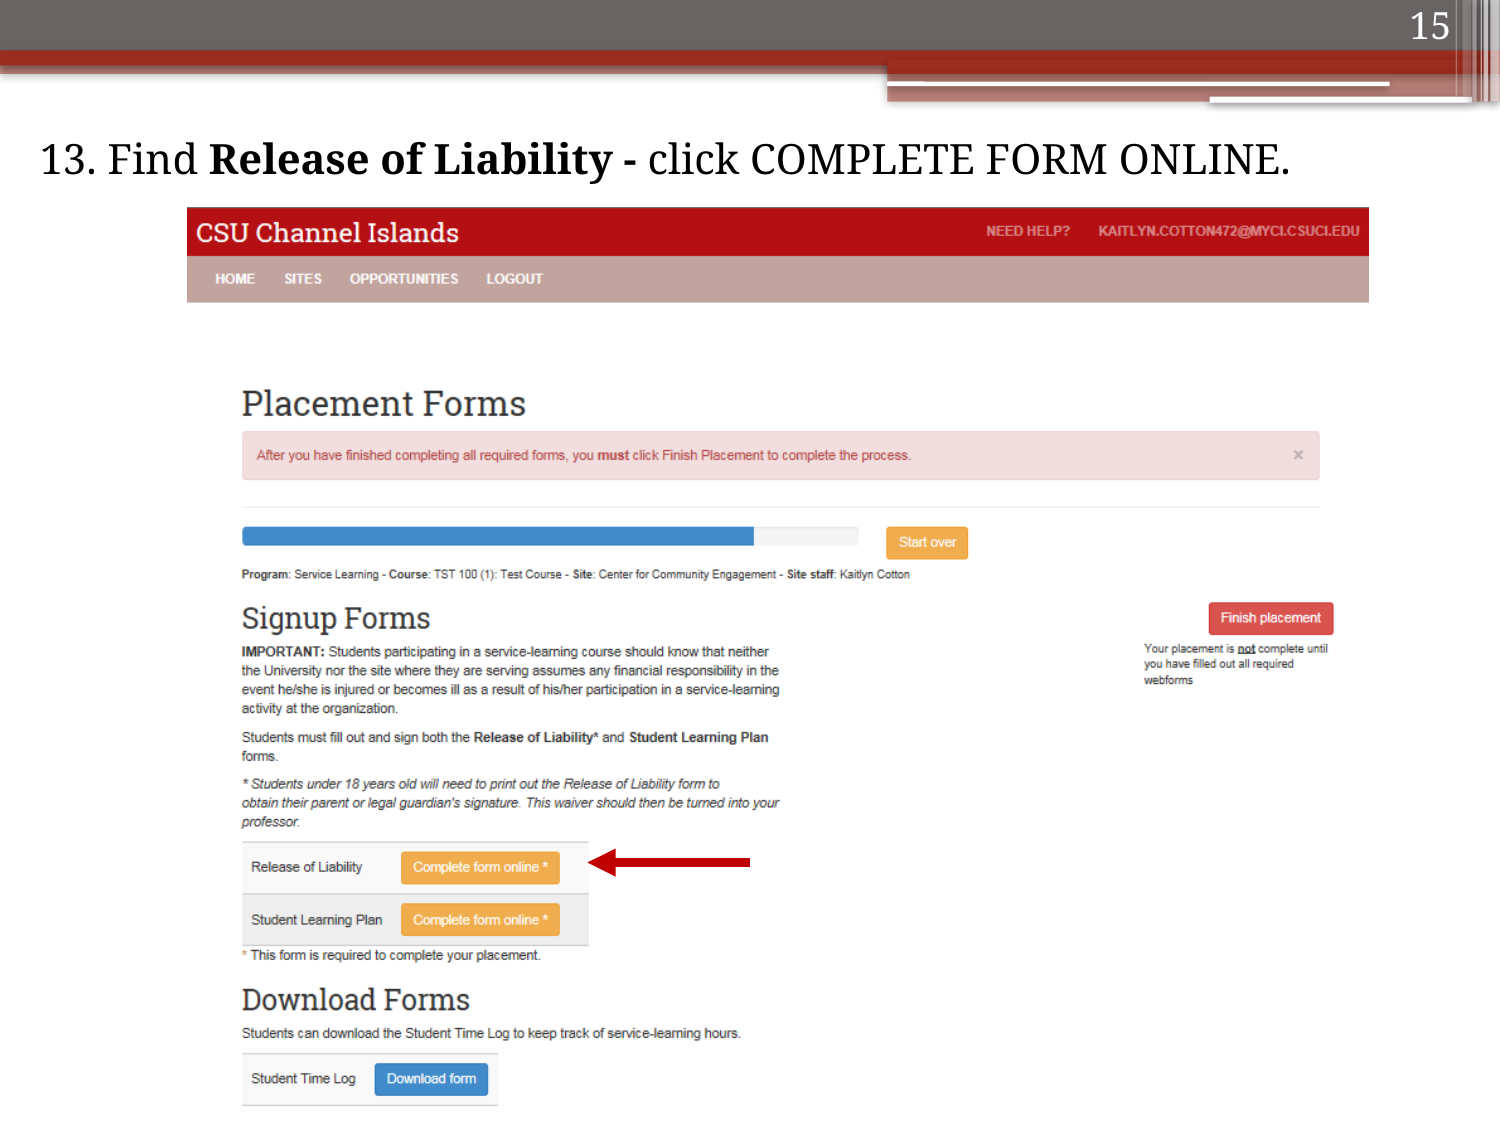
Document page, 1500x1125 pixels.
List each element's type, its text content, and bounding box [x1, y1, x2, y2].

slide_number 15 [1341, 0, 1466, 61]
text_box 13. Find Release of Liability - click COMPLETE FORM ONLINE. [24, 125, 1475, 190]
picture [187, 207, 1369, 1125]
